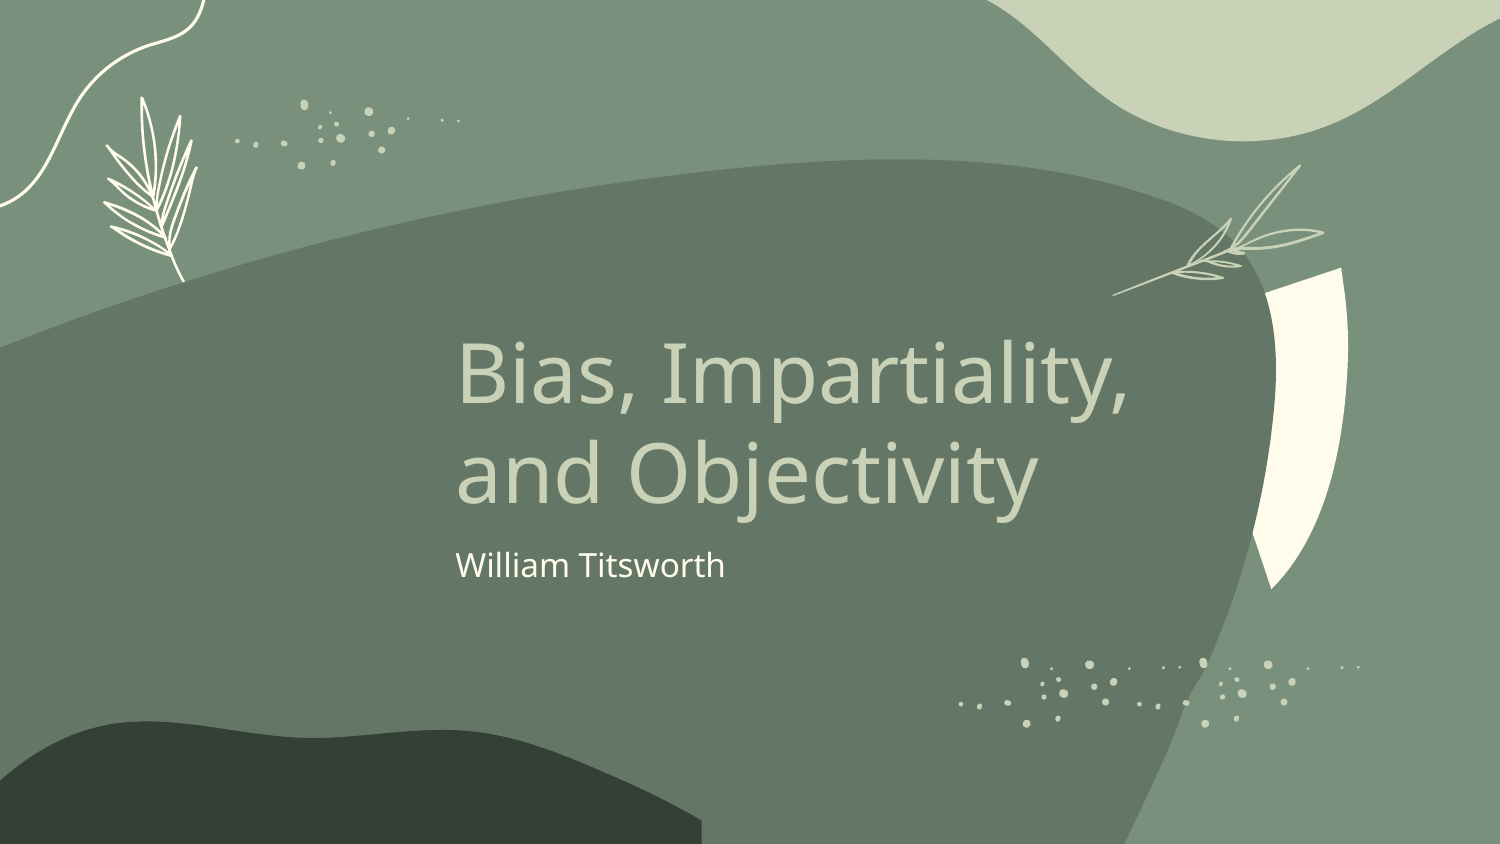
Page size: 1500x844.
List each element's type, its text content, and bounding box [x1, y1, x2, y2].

title Bias, Impartiality, and Objectivity [440, 304, 1162, 425]
subtitle William Titsworth [440, 528, 920, 642]
